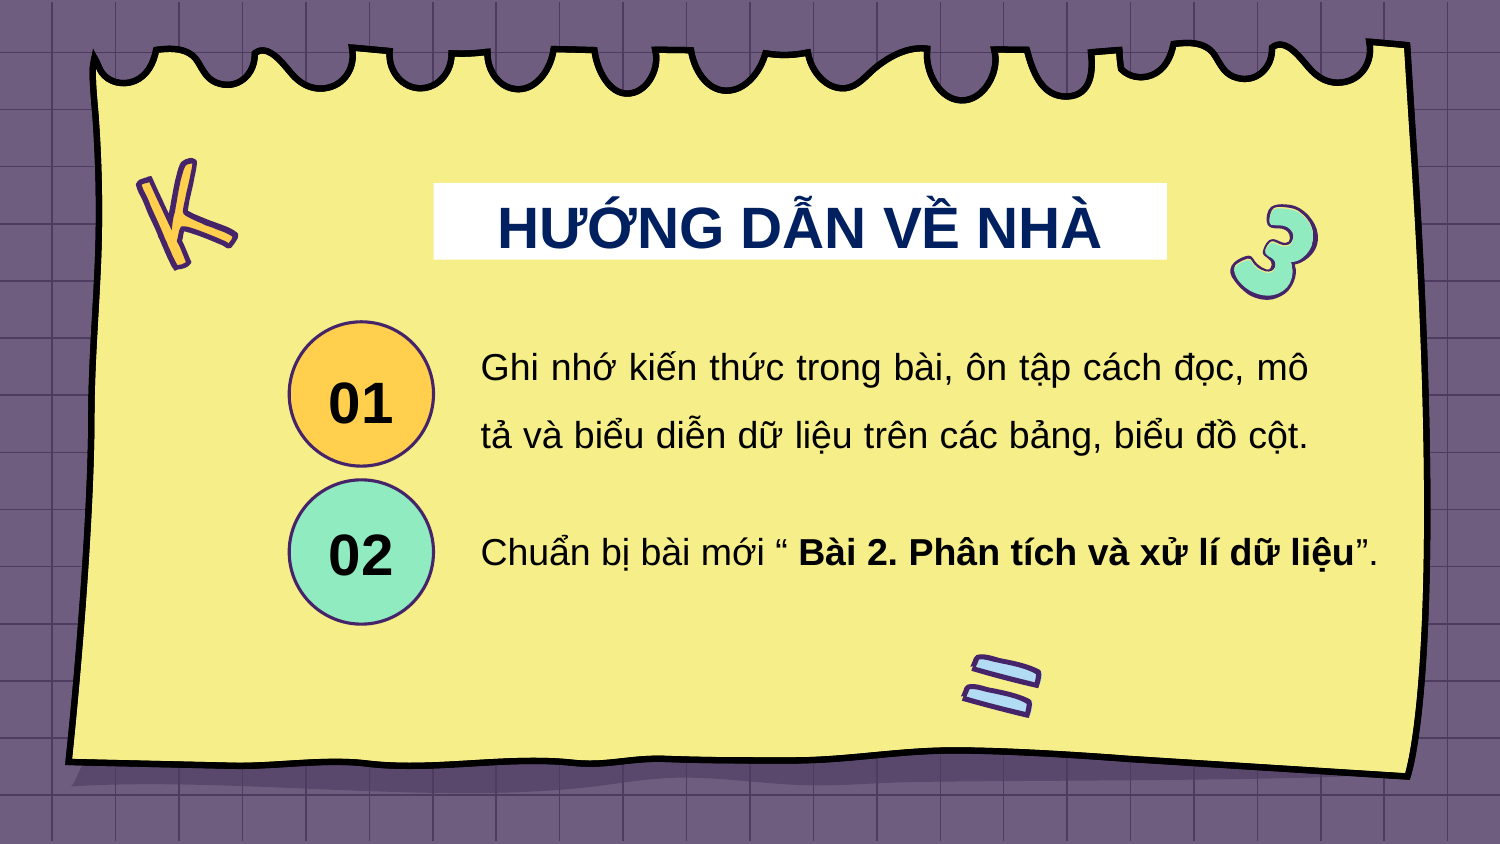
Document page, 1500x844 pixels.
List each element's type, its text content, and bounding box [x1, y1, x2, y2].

title 02 [289, 467, 434, 602]
title HƯỚNG DẪN VỀ NHÀ [433, 183, 1167, 260]
text_box [309, 602, 414, 625]
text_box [959, 648, 1045, 722]
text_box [1221, 192, 1331, 314]
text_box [135, 157, 239, 272]
subtitle Chuẩn bị bài mới “ Bài 2. Phân tích và xử lí dữ liệu”. [465, 467, 1412, 612]
title 01 [289, 316, 434, 451]
subtitle Ghi nhớ kiến thức trong bài, ôn tập cách đọc, mô tả và biểu diễn dữ liệu trên các bảng, biểu đồ cột. [465, 316, 1324, 461]
text_box [317, 451, 406, 467]
